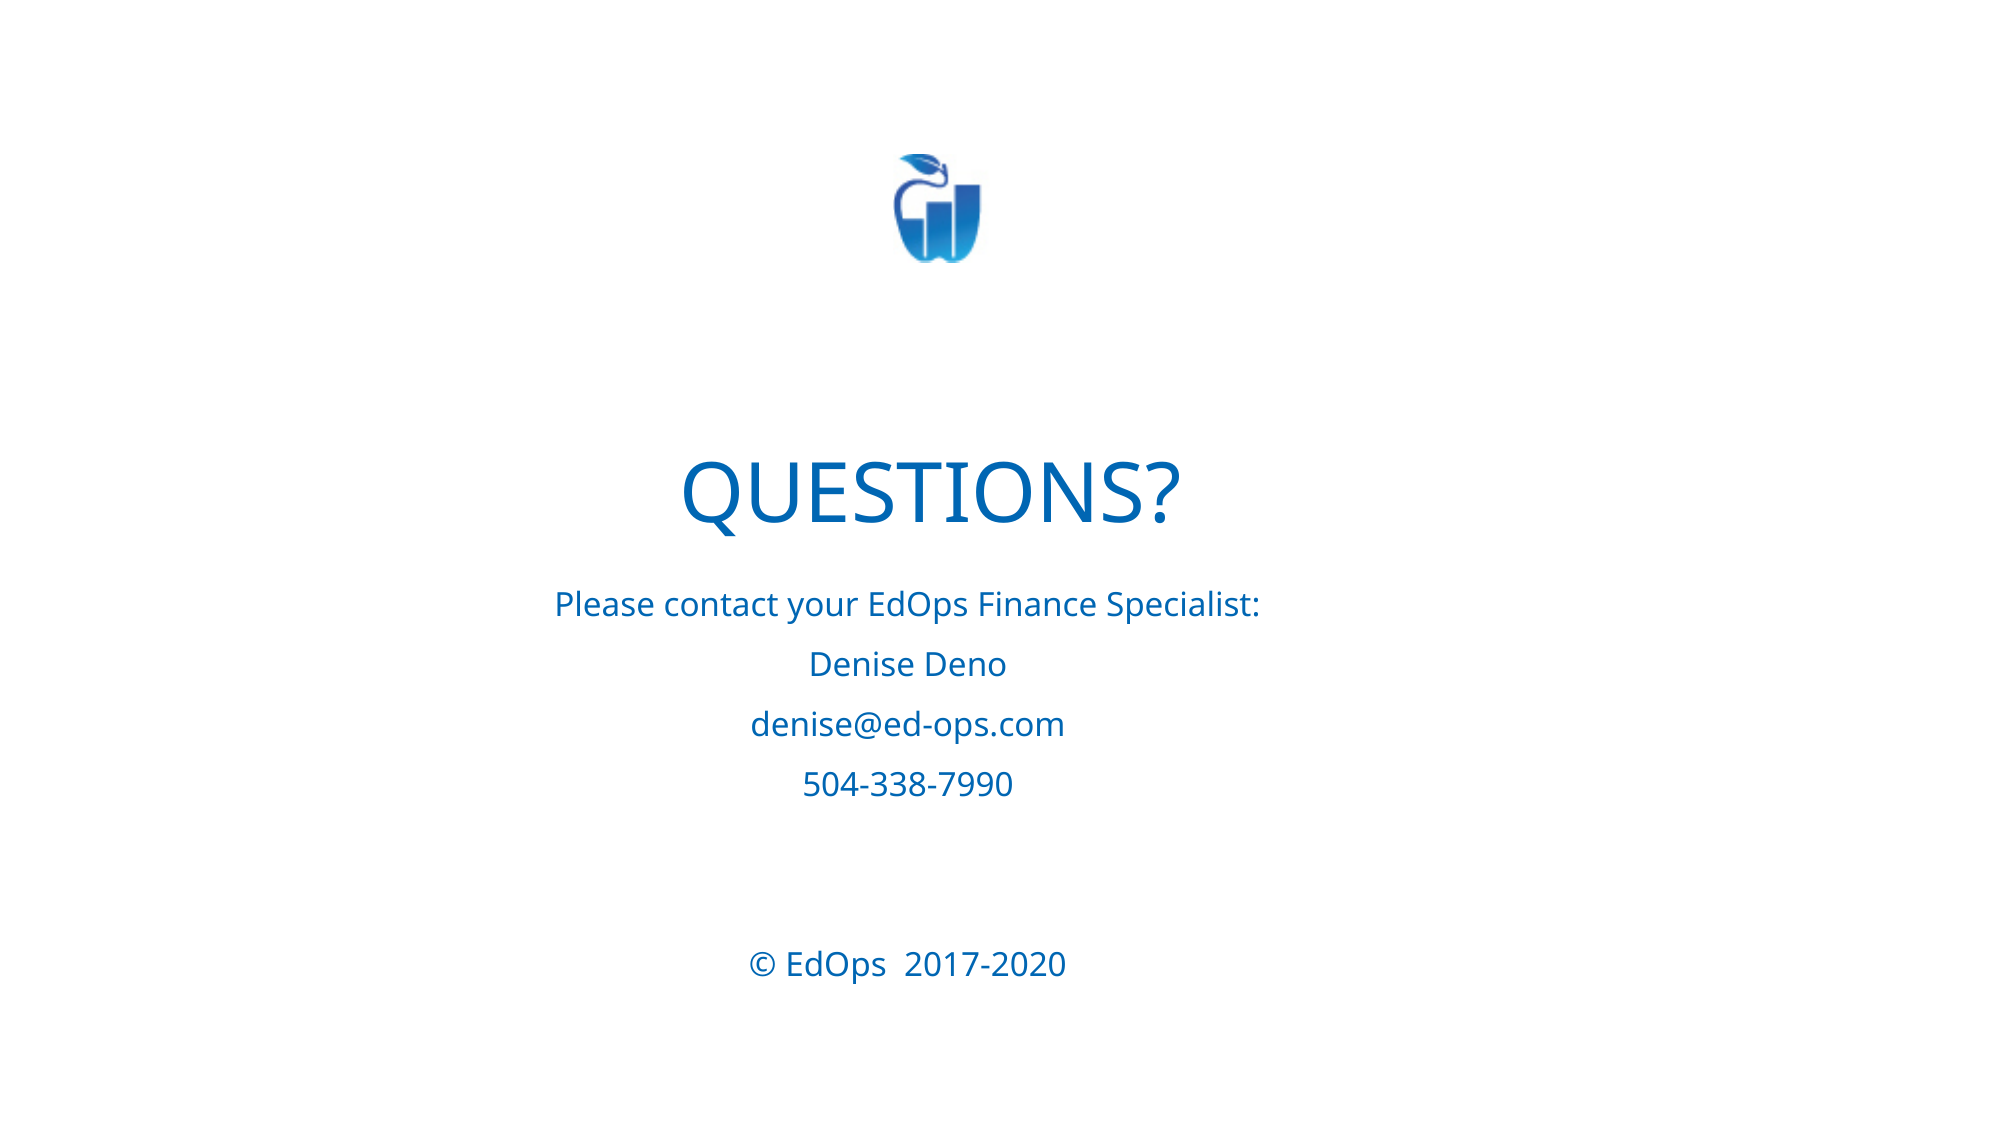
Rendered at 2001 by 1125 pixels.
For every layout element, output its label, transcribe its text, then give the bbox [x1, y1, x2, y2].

text_box Please contact your EdOps Finance Specialist: Denise Deno denise@ed-ops.com 504-338-7990 © EdOps 2017-2020 [528, 556, 1288, 991]
text_box QUESTIONS? [664, 431, 1288, 547]
picture [893, 154, 990, 263]
